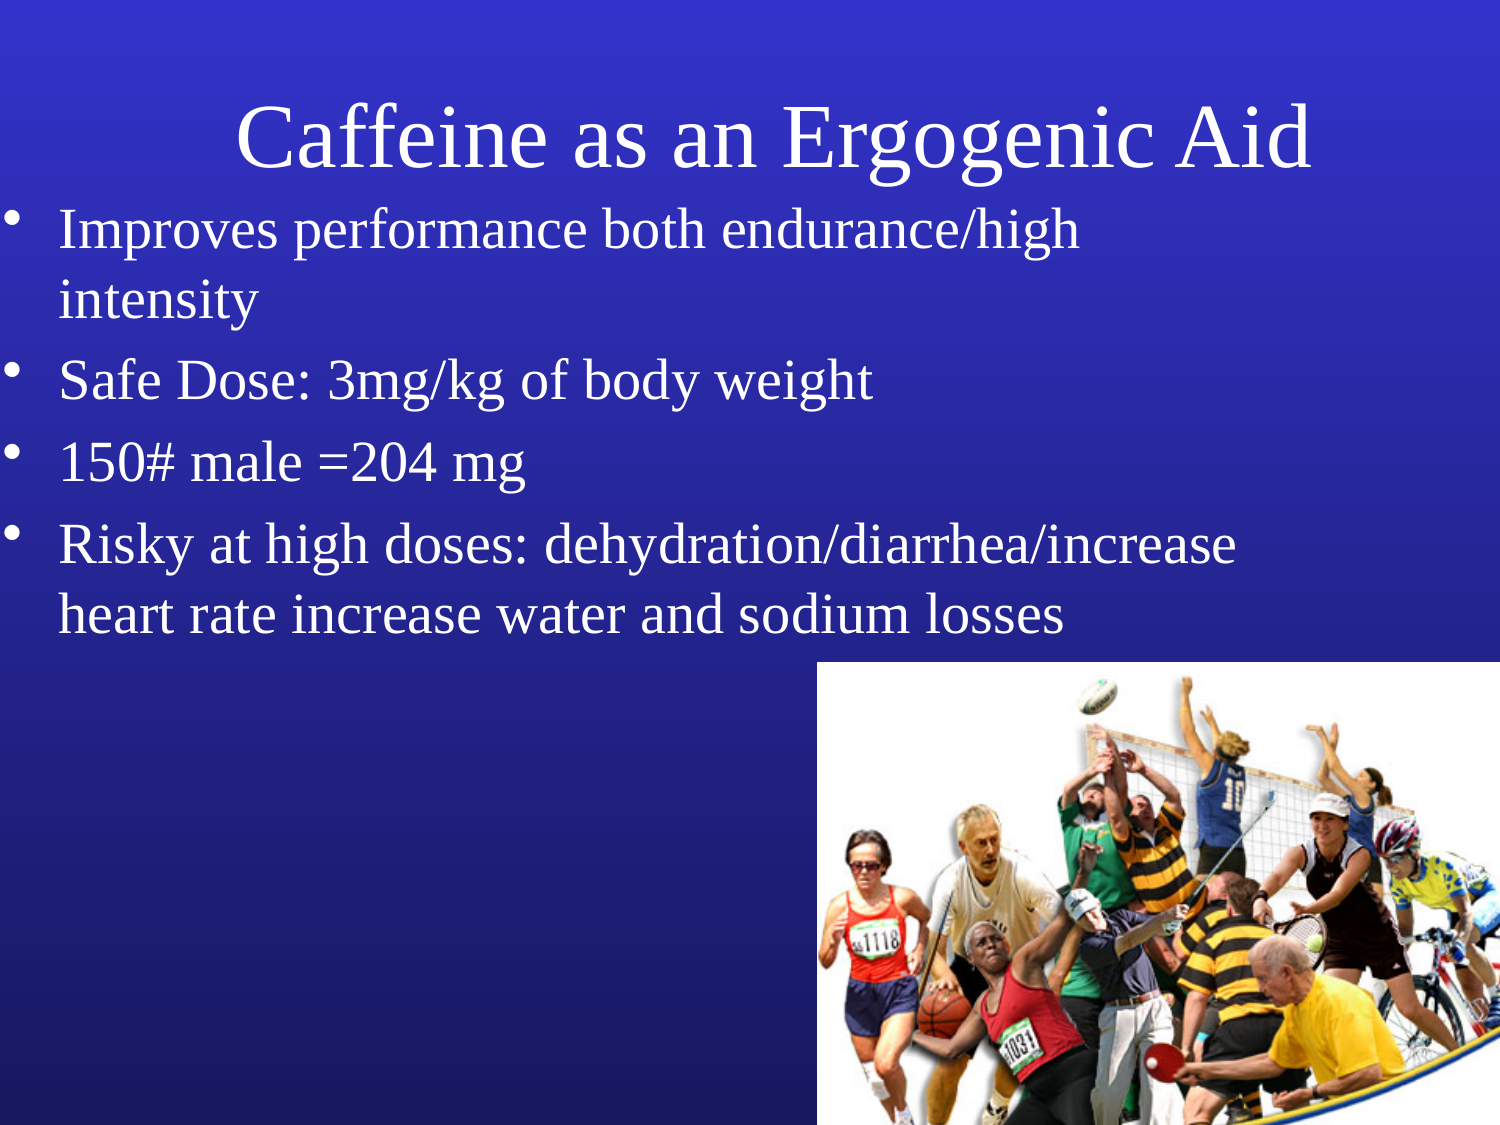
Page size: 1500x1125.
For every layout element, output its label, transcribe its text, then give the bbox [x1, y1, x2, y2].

picture [817, 662, 1500, 1125]
title Caffeine as an Ergogenic Aid [137, 37, 1413, 226]
list Improves performance both endurance/high intensity Safe Dose: 3mg/kg of body weight 150# male =204 mg Risky at high doses: dehydration/diarrhea/increase heart rate increase water and sodium losses [0, 182, 1263, 858]
